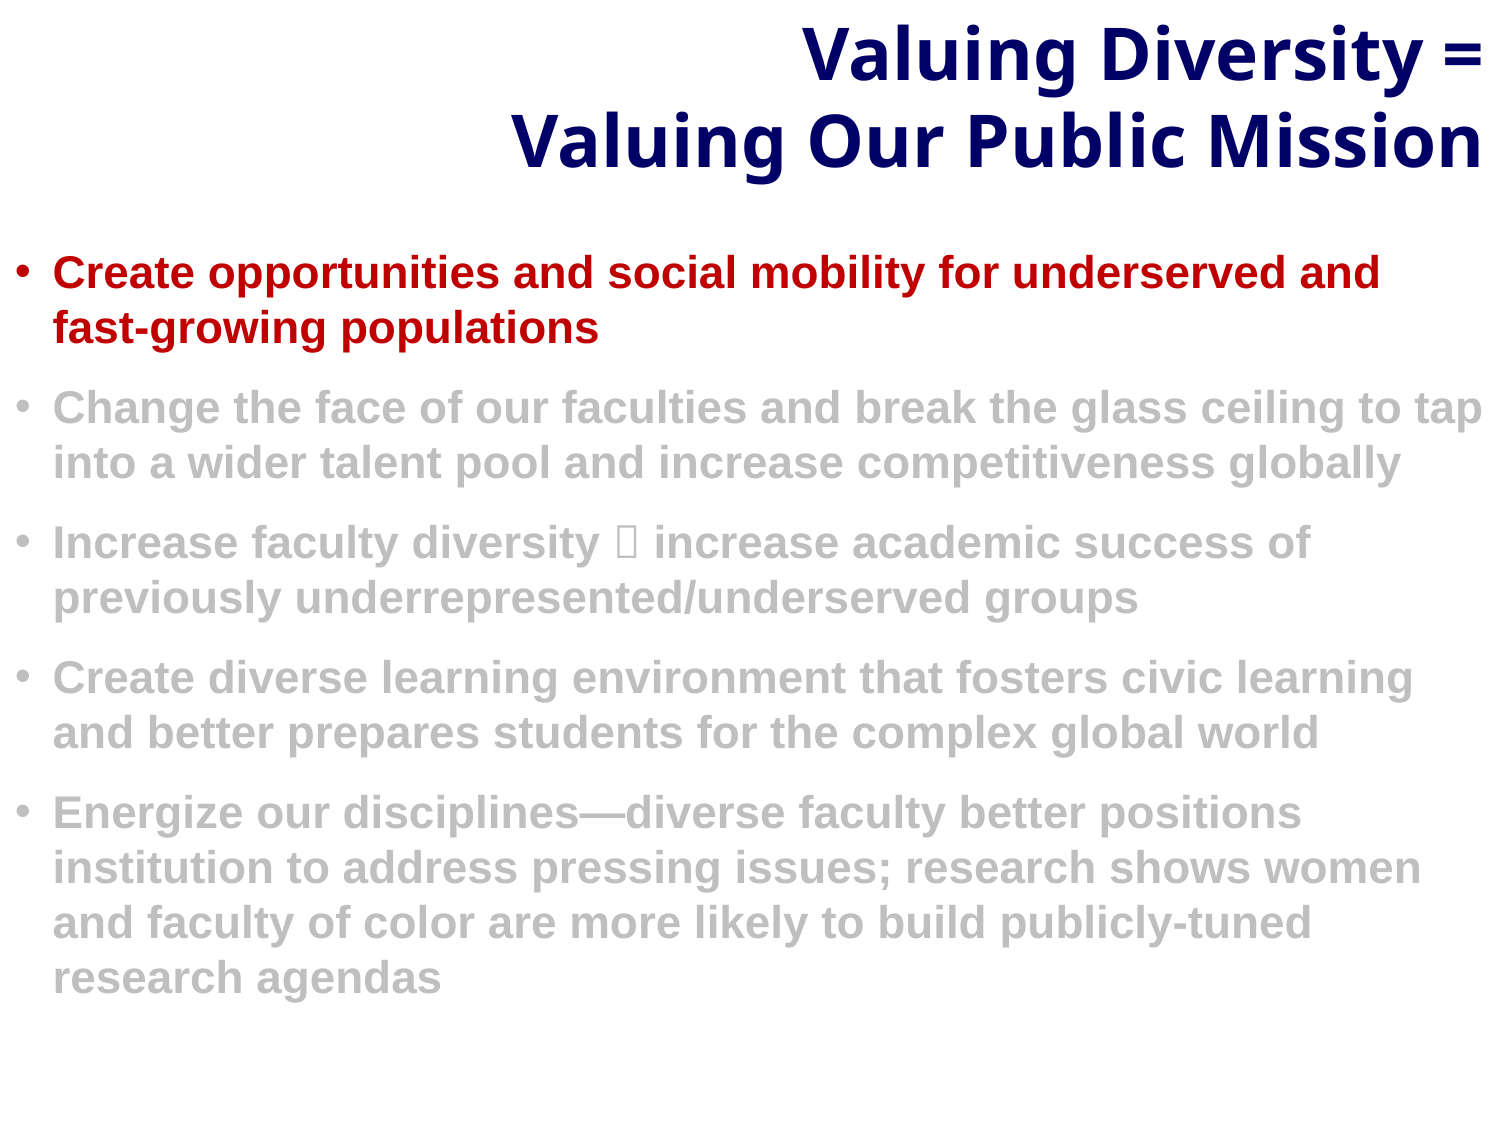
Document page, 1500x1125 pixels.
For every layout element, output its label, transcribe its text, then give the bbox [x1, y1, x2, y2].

text_box Create opportunities and social mobility for underserved and fast-growing populations Change the face of our faculties and break the glass ceiling to tap into a wider talent pool and increase competitiveness globally Increase faculty diversity  increase academic success of previously underrepresented/underserved groups Create diverse learning environment that fosters civic learning and better prepares students for the complex global world Energize our disciplines—diverse faculty better positions institution to address pressing issues; research shows women and faculty of color are more likely to build publicly-tuned research agendas [0, 235, 1500, 1011]
text_box Valuing Diversity = Valuing Our Public Mission [0, 0, 1500, 190]
